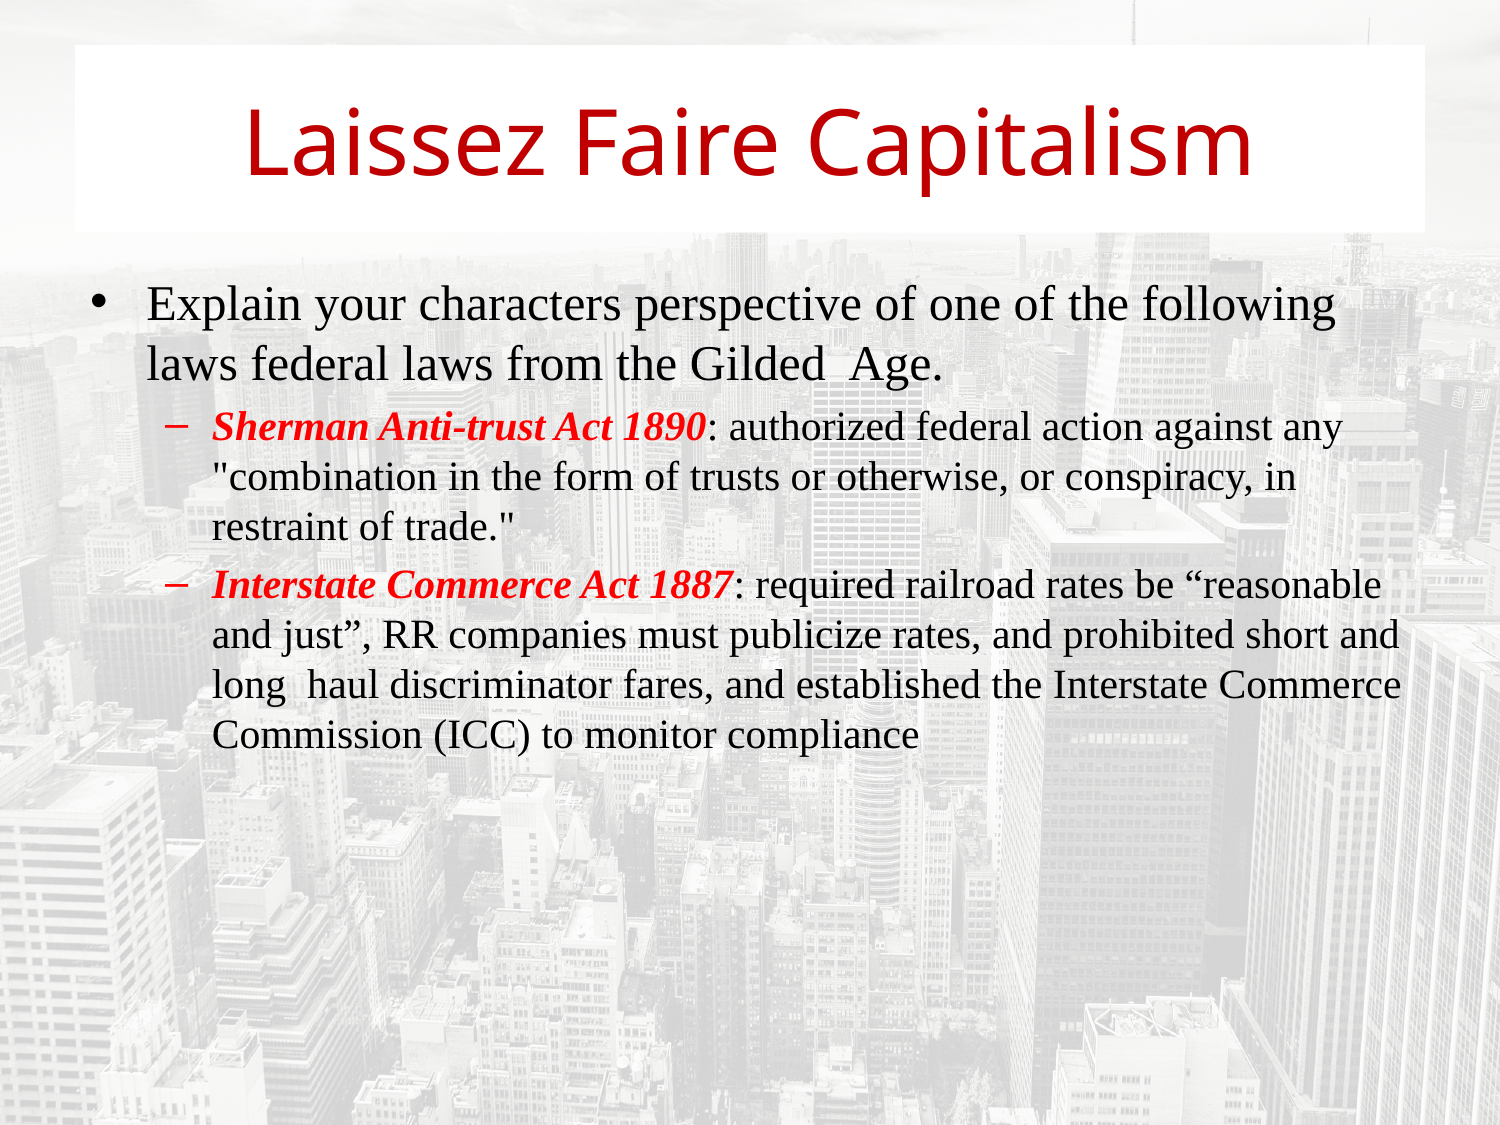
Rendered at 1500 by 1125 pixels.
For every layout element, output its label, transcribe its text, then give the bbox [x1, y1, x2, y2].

list Explain your characters perspective of one of the following laws federal laws from the Gilded Age. Sherman Anti-trust Act 1890: authorized federal action against any "combination in the form of trusts or otherwise, or conspiracy, in restraint of trade." Interstate Commerce Act 1887: required railroad rates be “reasonable and just”, RR companies must publicize rates, and prohibited short and long haul discriminator fares, and established the Interstate Commerce Commission (ICC) to monitor compliance [75, 262, 1425, 1005]
title Laissez Faire Capitalism [75, 45, 1425, 233]
